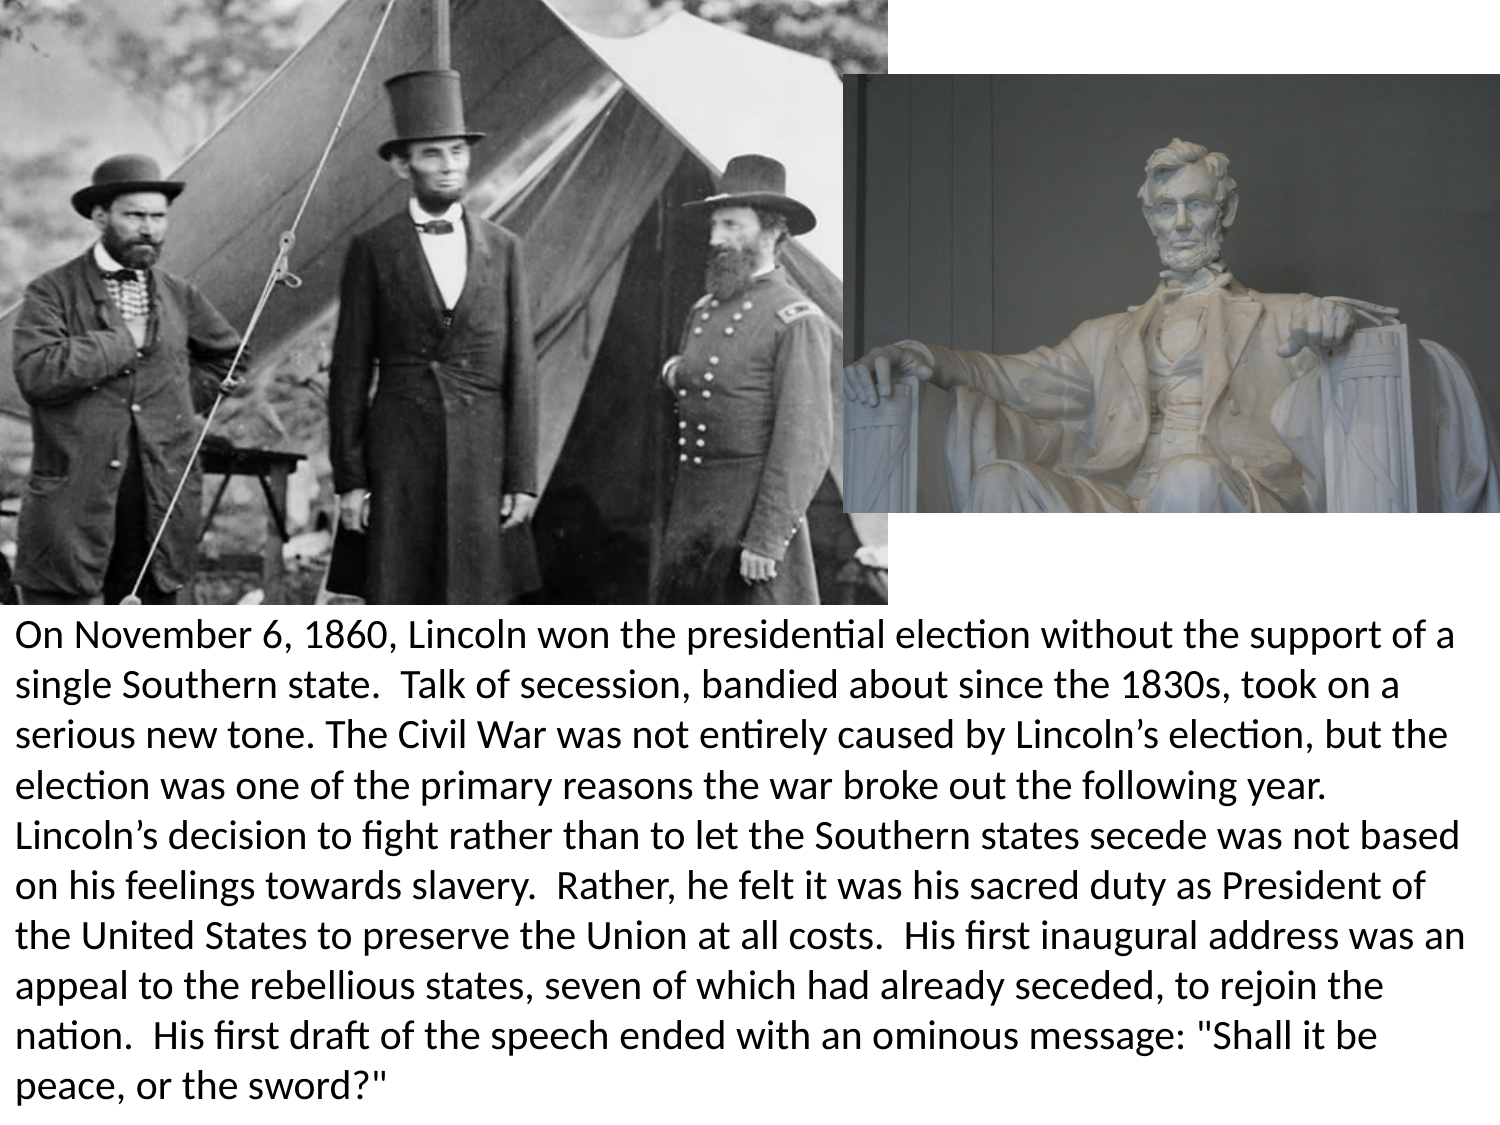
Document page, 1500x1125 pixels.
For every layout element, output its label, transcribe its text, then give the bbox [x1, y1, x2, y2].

picture [0, 0, 1500, 605]
text_box On November 6, 1860, Lincoln won the presidential election without the support of a single Southern state. Talk of secession, bandied about since the 1830s, took on a serious new tone. The Civil War was not entirely caused by Lincoln’s election, but the election was one of the primary reasons the war broke out the following year. Lincoln’s decision to fight rather than to let the Southern states secede was not based on his feelings towards slavery. Rather, he felt it was his sacred duty as President of the United States to preserve the Union at all costs. His first inaugural address was an appeal to the rebellious states, seven of which had already seceded, to rejoin the nation. His first draft of the speech ended with an ominous message: "Shall it be peace, or the sword?" [0, 599, 1500, 1115]
